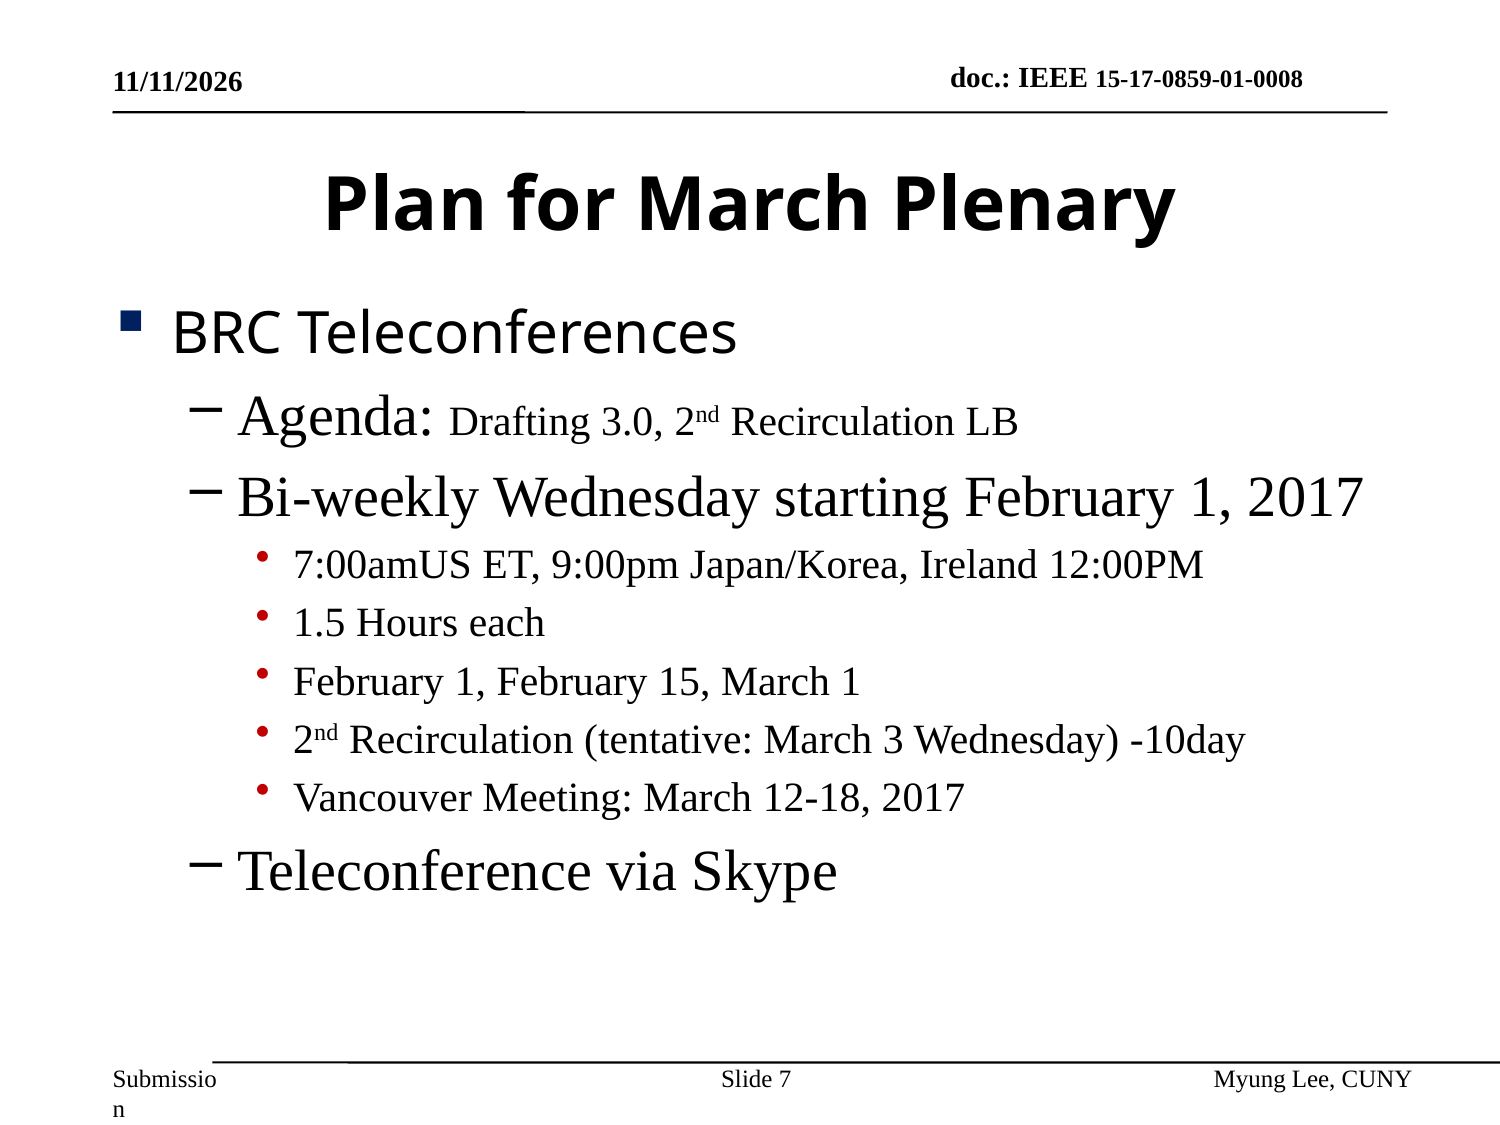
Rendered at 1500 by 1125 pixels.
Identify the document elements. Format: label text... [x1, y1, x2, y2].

slide_number Slide 7 [712, 1061, 800, 1093]
footer Myung Lee, CUNY [855, 1061, 1413, 1124]
list BRC Teleconferences Agenda: Drafting 3.0, 2nd Recirculation LB Bi-weekly Wednesday starting February 1, 2017 7:00amUS ET, 9:00pm Japan/Korea, Ireland 12:00PM 1.5 Hours each February 1, February 15, March 1 2nd Recirculation (tentative: March 3 Wednesday) -10day Vancouver Meeting: March 12-18, 2017 Teleconference via Skype [99, 287, 1451, 963]
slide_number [112, 61, 376, 98]
title Plan for March Plenary [112, 112, 1388, 287]
